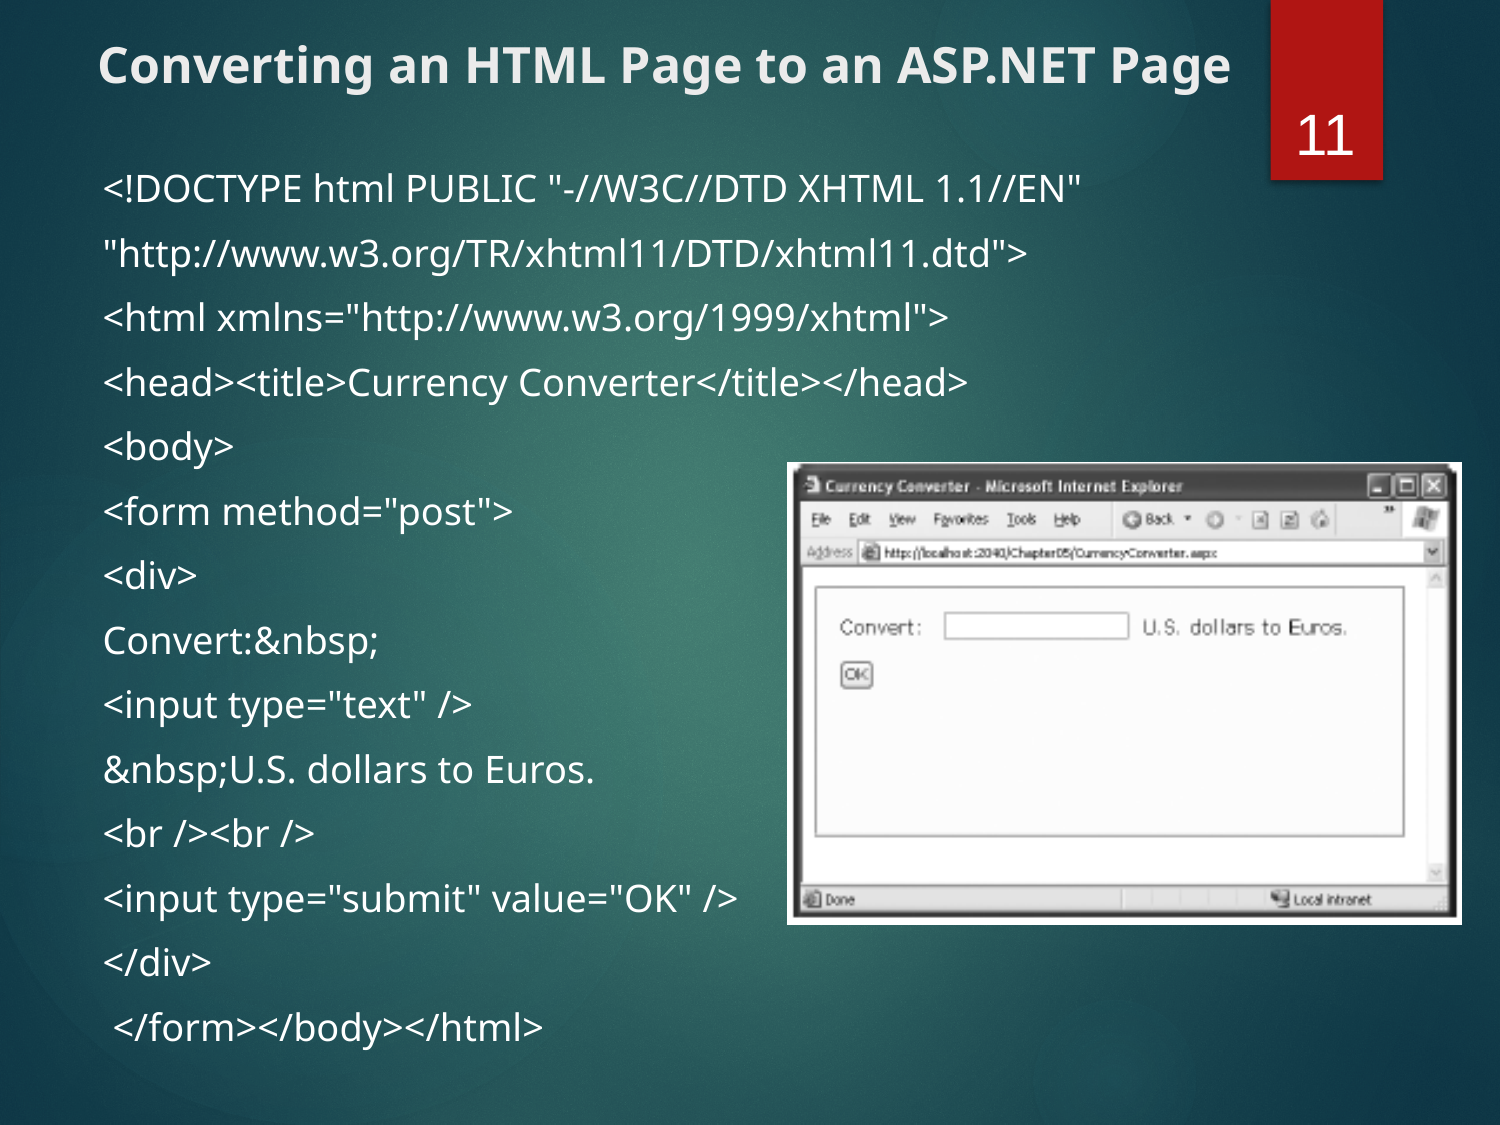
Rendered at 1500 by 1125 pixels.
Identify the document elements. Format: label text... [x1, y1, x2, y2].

picture [787, 462, 1462, 926]
list <!DOCTYPE html PUBLIC "-//W3C//DTD XHTML 1.1//EN" "http://www.w3.org/TR/xhtml11/DTD/xhtml11.dtd"> <html xmlns="http://www.w3.org/1999/xhtml"> <head><title>Currency Converter</title></head> <body> <form method="post"> <div> Convert:&nbsp; <input type="text" /> &nbsp;U.S. dollars to Euros. <br /><br /> <input type="submit" value="OK" /> </div> </form></body></html> [87, 157, 1475, 1063]
slide_number 11 [1273, 48, 1378, 175]
title Converting an HTML Page to an ASP.NET Page [82, 26, 1358, 117]
